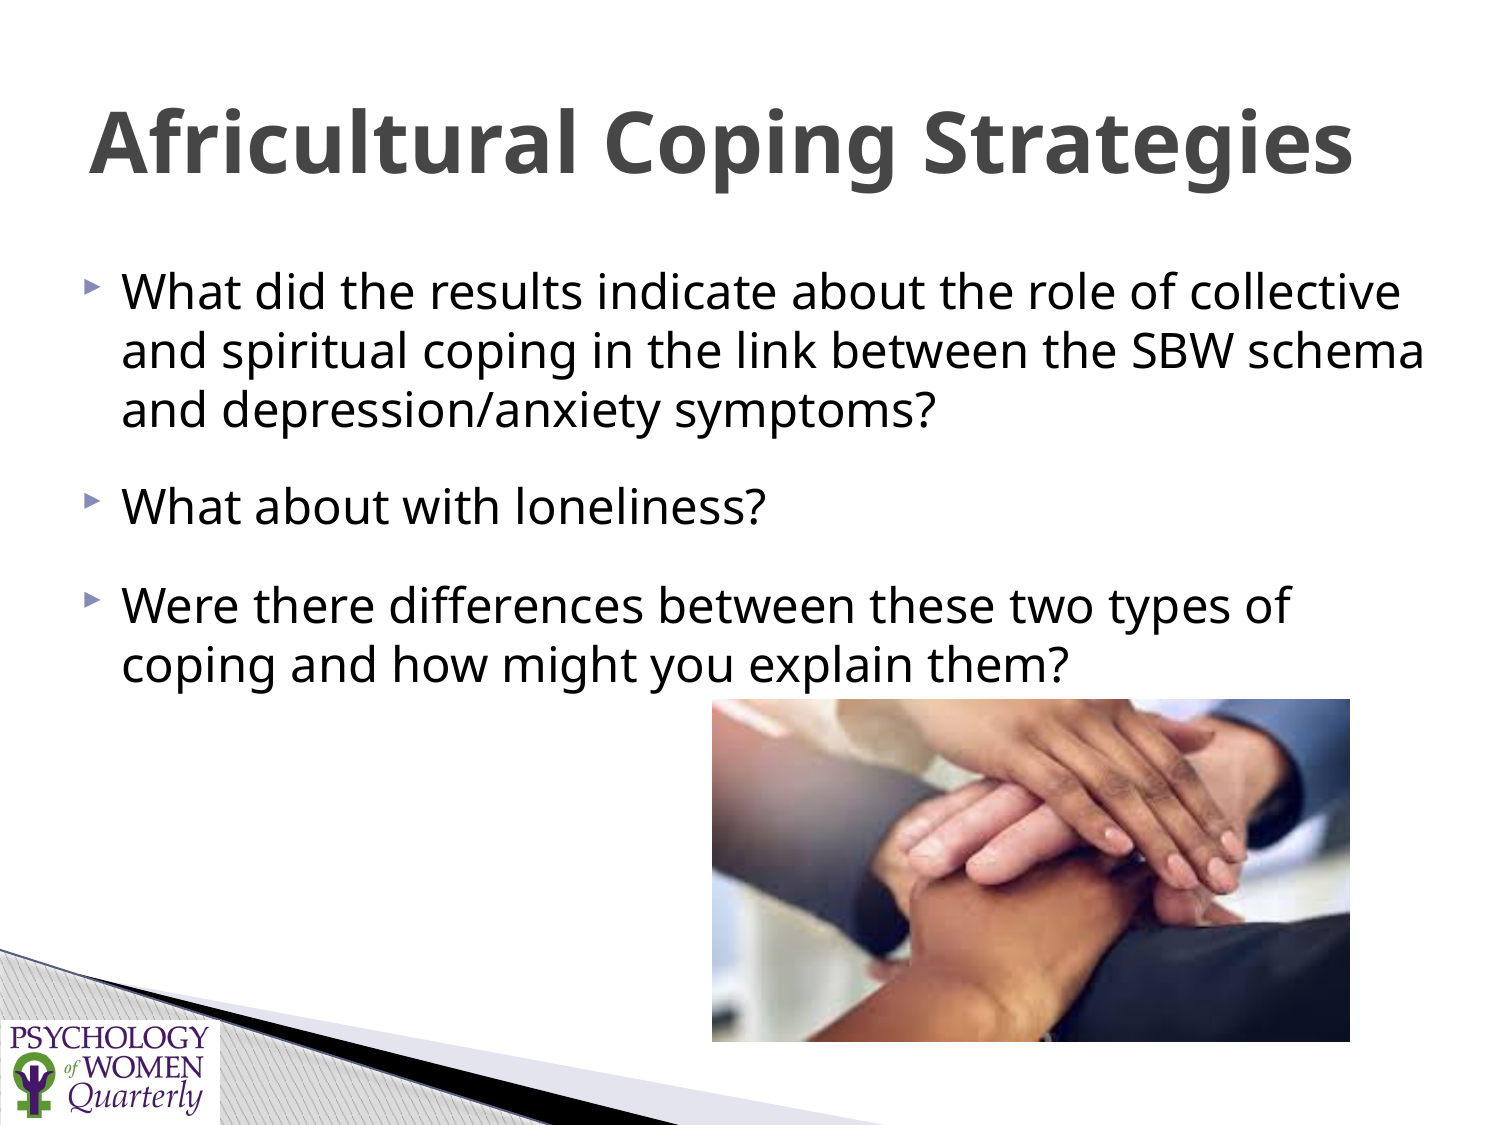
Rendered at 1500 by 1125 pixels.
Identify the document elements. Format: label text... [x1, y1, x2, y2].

list What did the results indicate about the role of collective and spiritual coping in the link between the SBW schema and depression/anxiety symptoms? What about with loneliness? Were there differences between these two types of coping and how might you explain them? [50, 187, 1450, 700]
picture [712, 699, 1351, 1042]
picture [0, 1020, 220, 1125]
title Africultural Coping Strategies [75, 45, 1425, 233]
